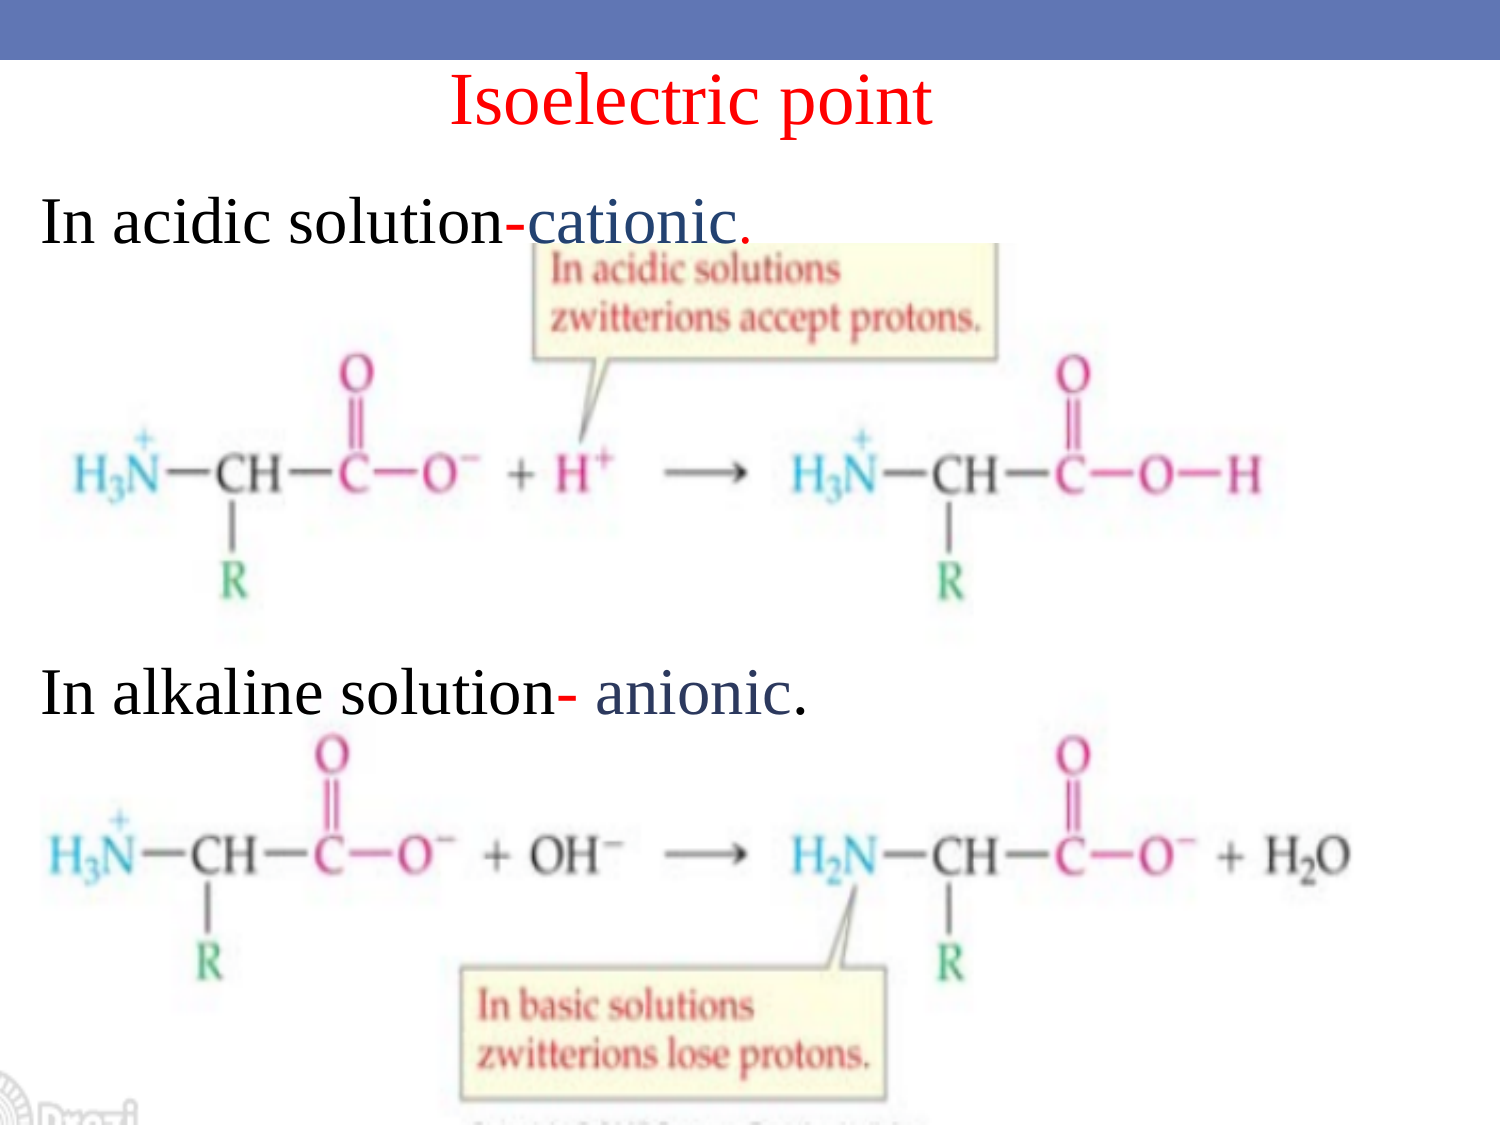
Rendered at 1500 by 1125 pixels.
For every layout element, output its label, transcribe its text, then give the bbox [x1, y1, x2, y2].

text_box Isoelectric point [434, 41, 1117, 147]
picture [0, 243, 1462, 1125]
text_box In acidic solution-cationic. [25, 169, 776, 241]
